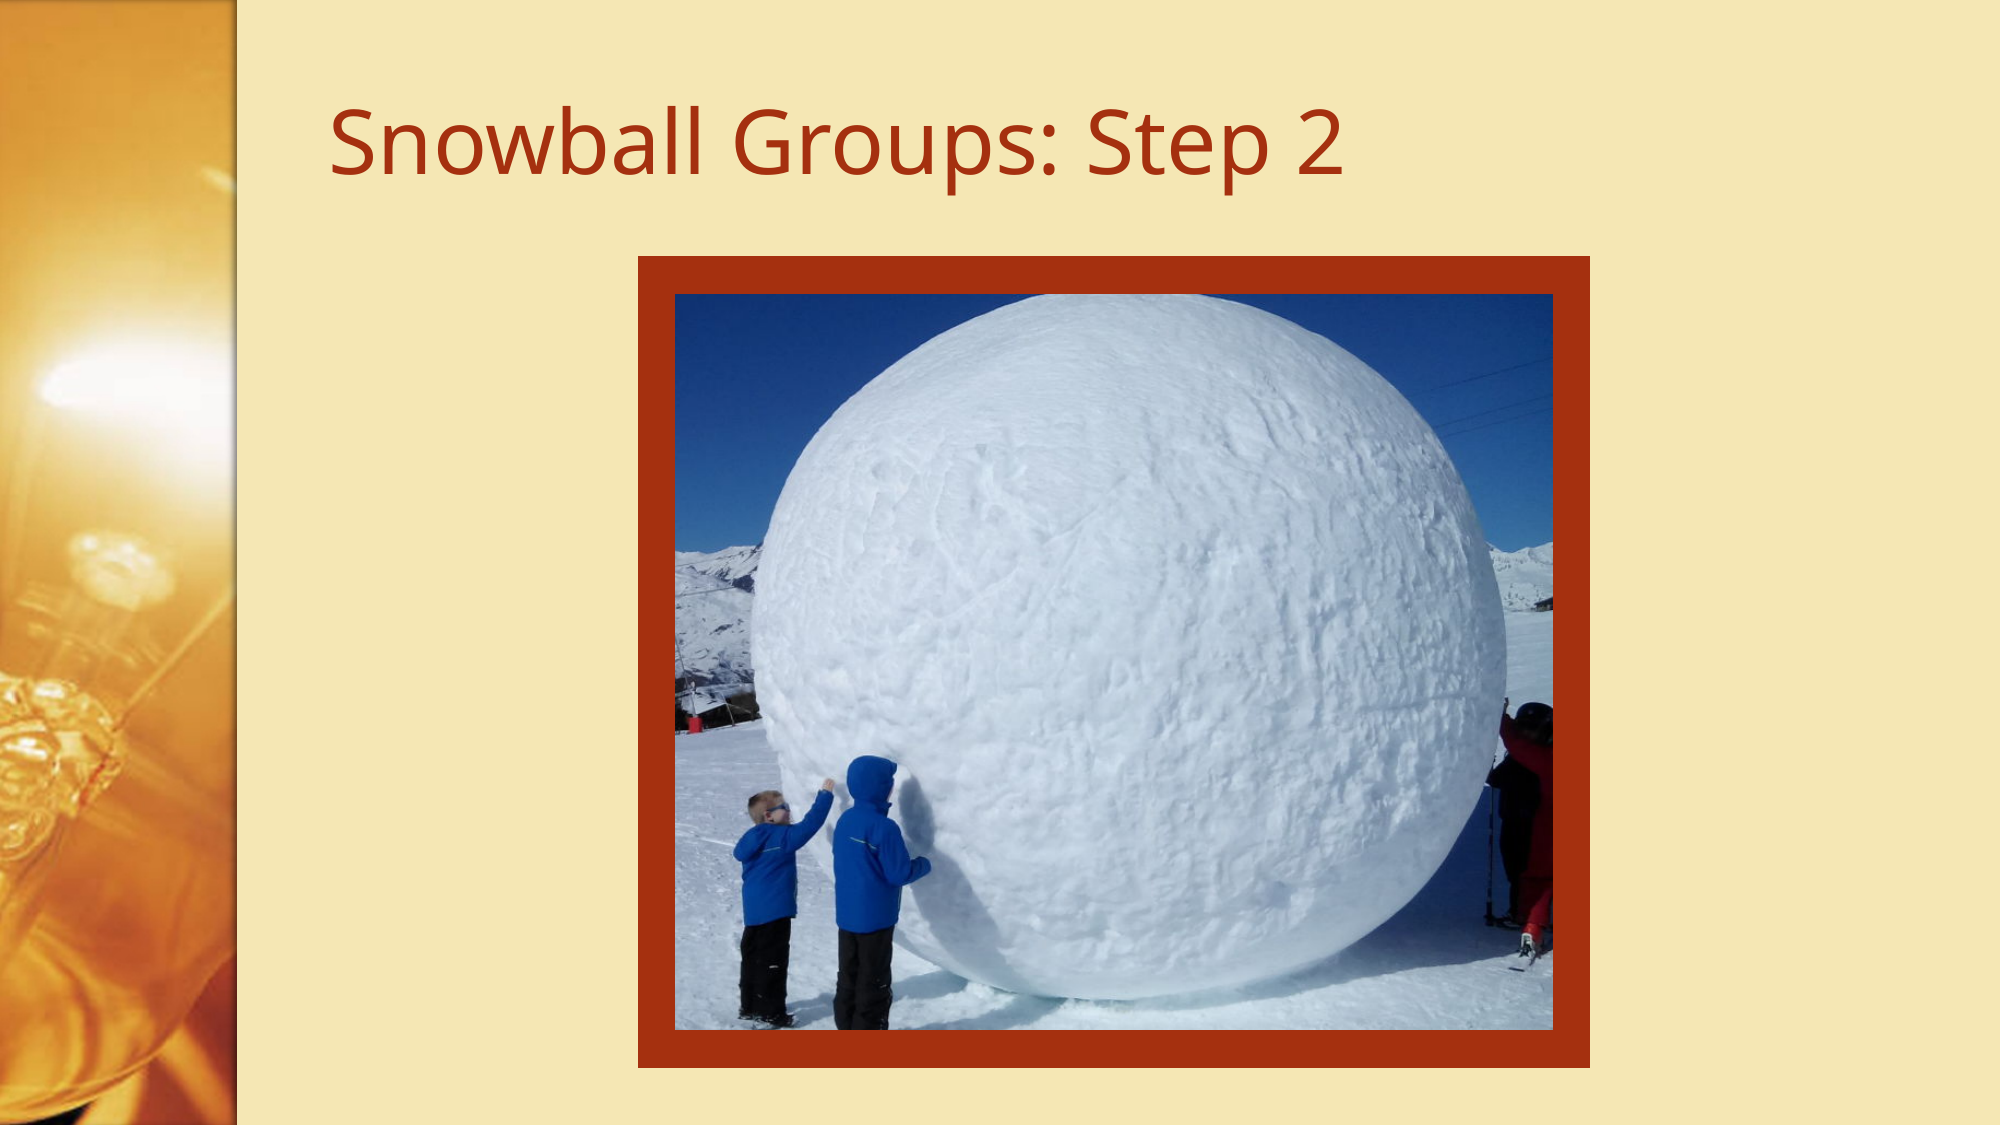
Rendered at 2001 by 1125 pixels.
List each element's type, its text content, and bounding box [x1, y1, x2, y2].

picture [674, 293, 1553, 1031]
picture [0, 0, 237, 1125]
title Snowball Groups: Step 2 [313, 45, 1954, 233]
